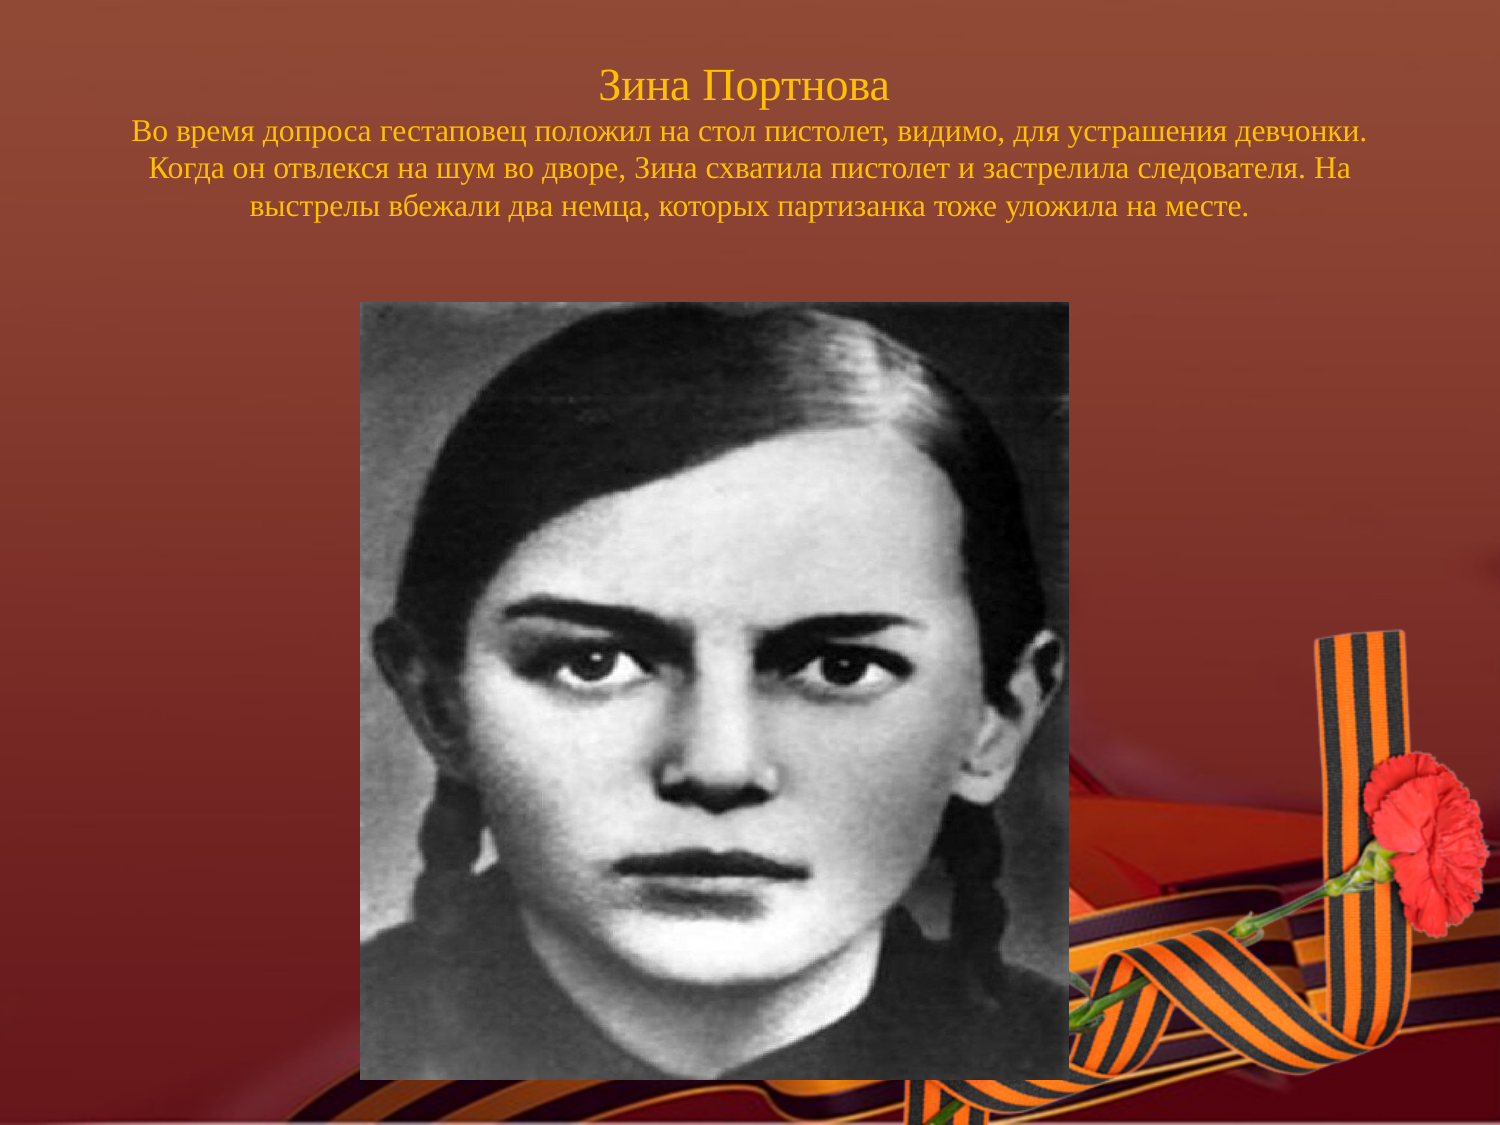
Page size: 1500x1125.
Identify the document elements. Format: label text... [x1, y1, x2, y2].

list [359, 302, 1070, 1081]
picture [0, 0, 1500, 1125]
title Зина Портнова Во время допроса гестаповец положил на стол пистолет, видимо, для устрашения девчонки. Когда он отвлекся на шум во дворе, Зина схватила пистолет и застрелила следователя. На выстрелы вбежали два немца, которых партизанка тоже уложила на месте. [75, 45, 1425, 233]
